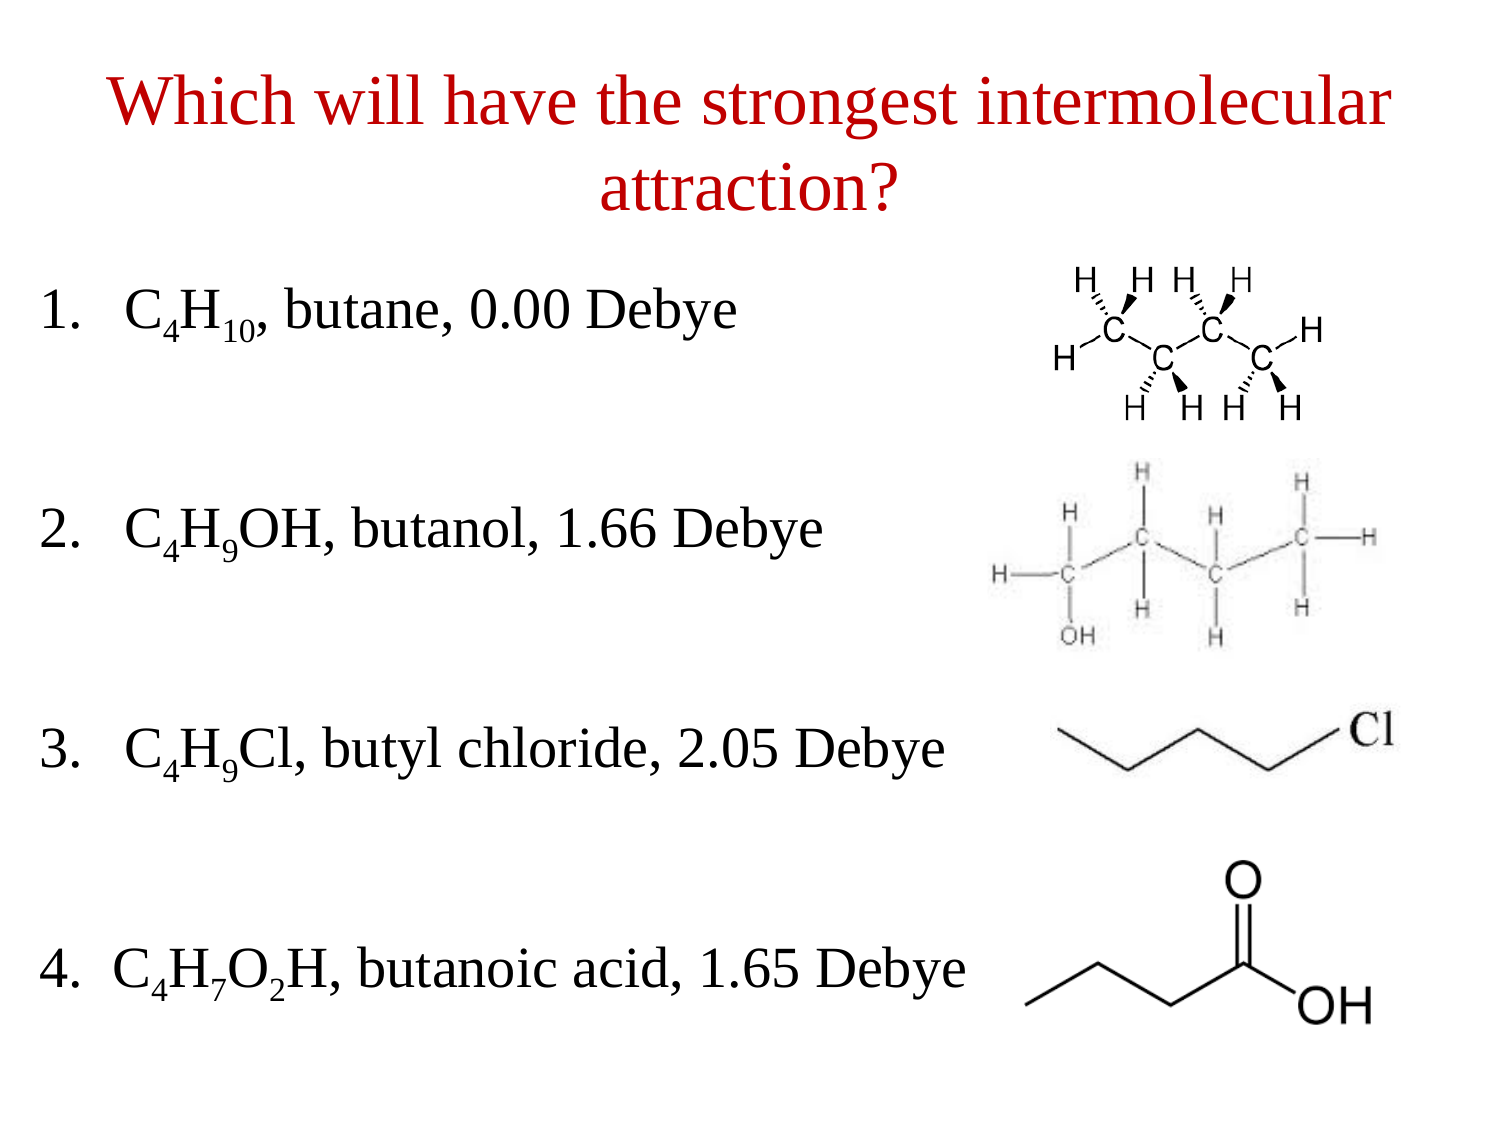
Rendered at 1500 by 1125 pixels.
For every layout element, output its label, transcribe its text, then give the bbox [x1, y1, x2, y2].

picture [1007, 842, 1388, 1042]
title Which will have the strongest intermolecular attraction? [75, 45, 1425, 233]
text_box C4H10, butane, 0.00 Debye C4H9OH, butanol, 1.66 Debye C4H9Cl, butyl chloride, 2.05 Debye 4. C4H7O2H, butanoic acid, 1.65 Debye [24, 262, 1000, 1086]
picture [987, 458, 1402, 816]
picture [1049, 262, 1326, 425]
